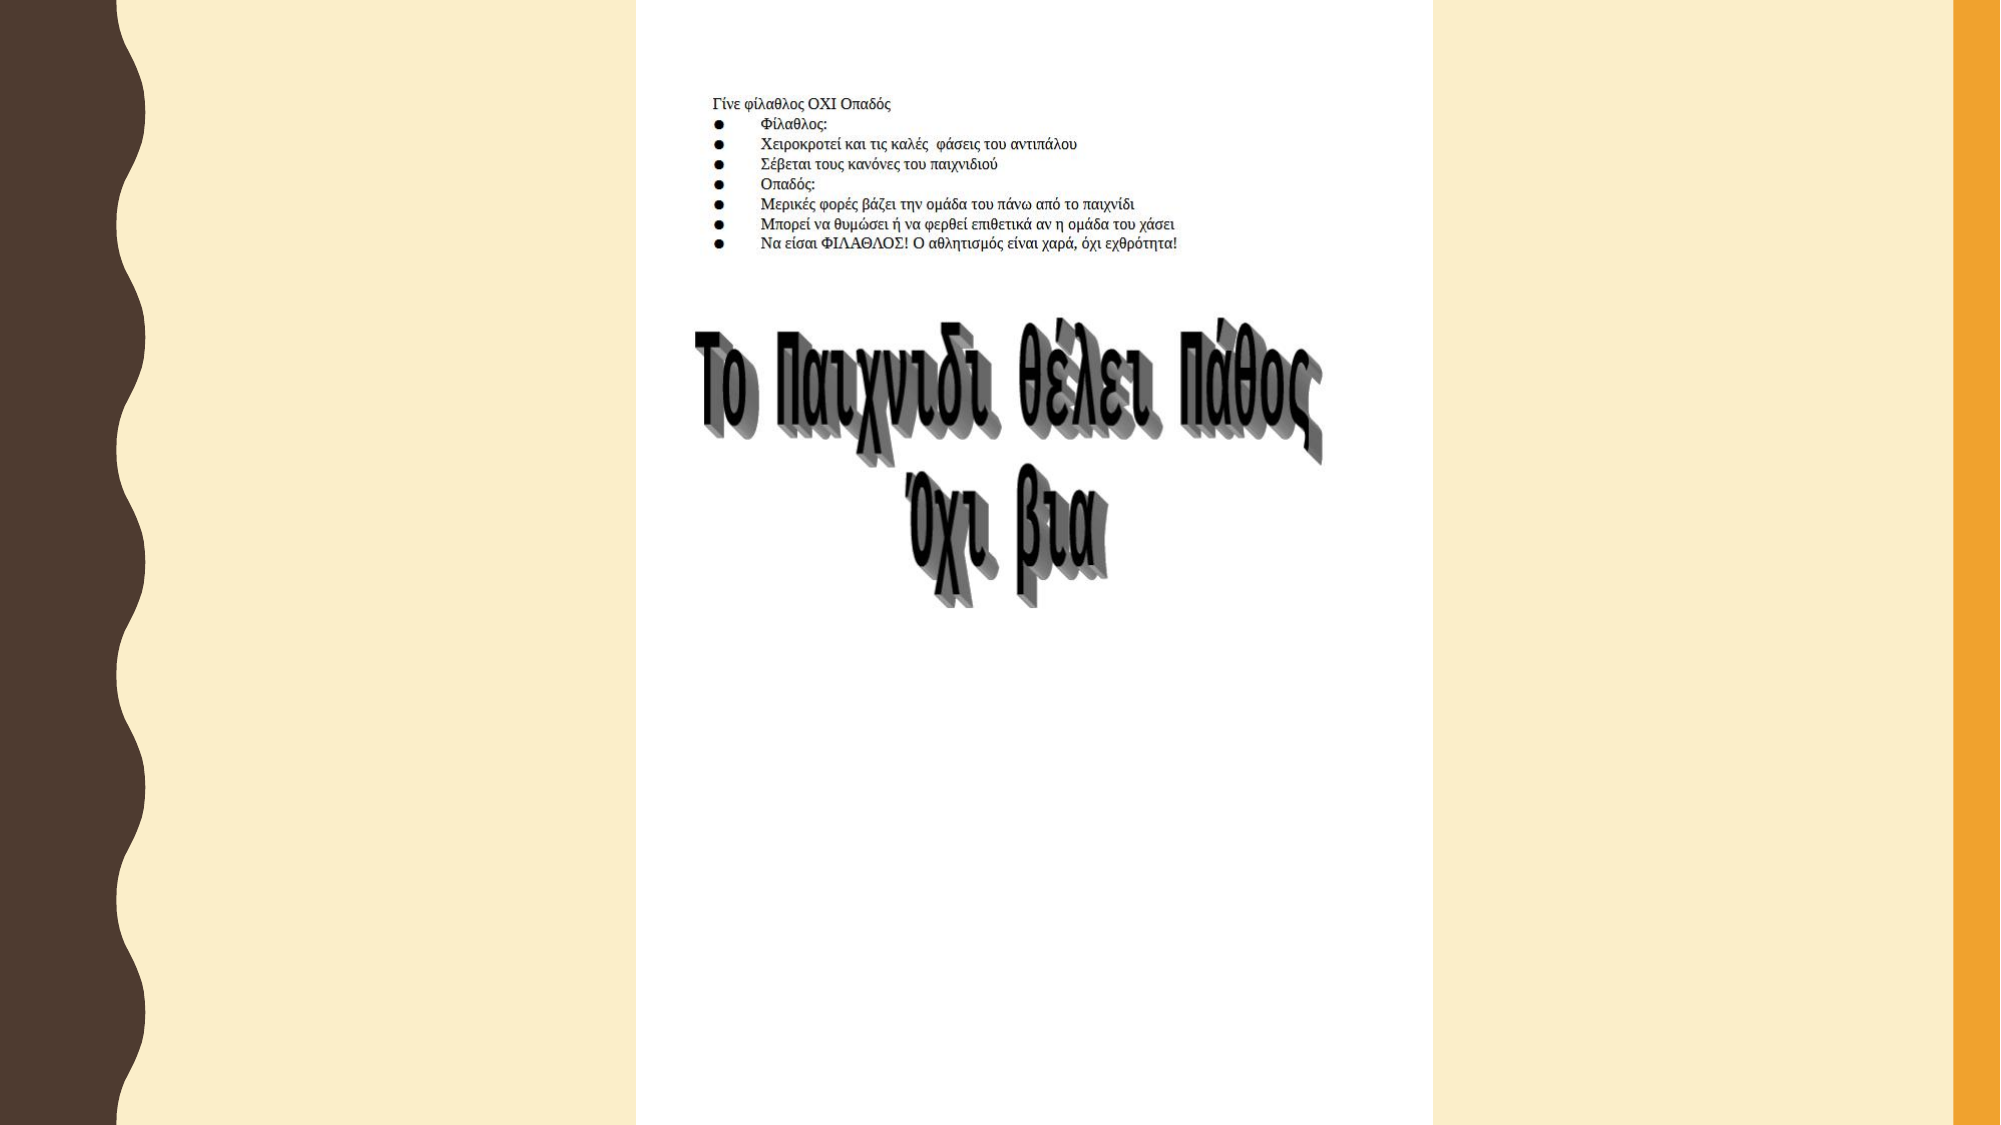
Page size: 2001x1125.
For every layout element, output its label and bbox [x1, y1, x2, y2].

list [636, 0, 1433, 1125]
